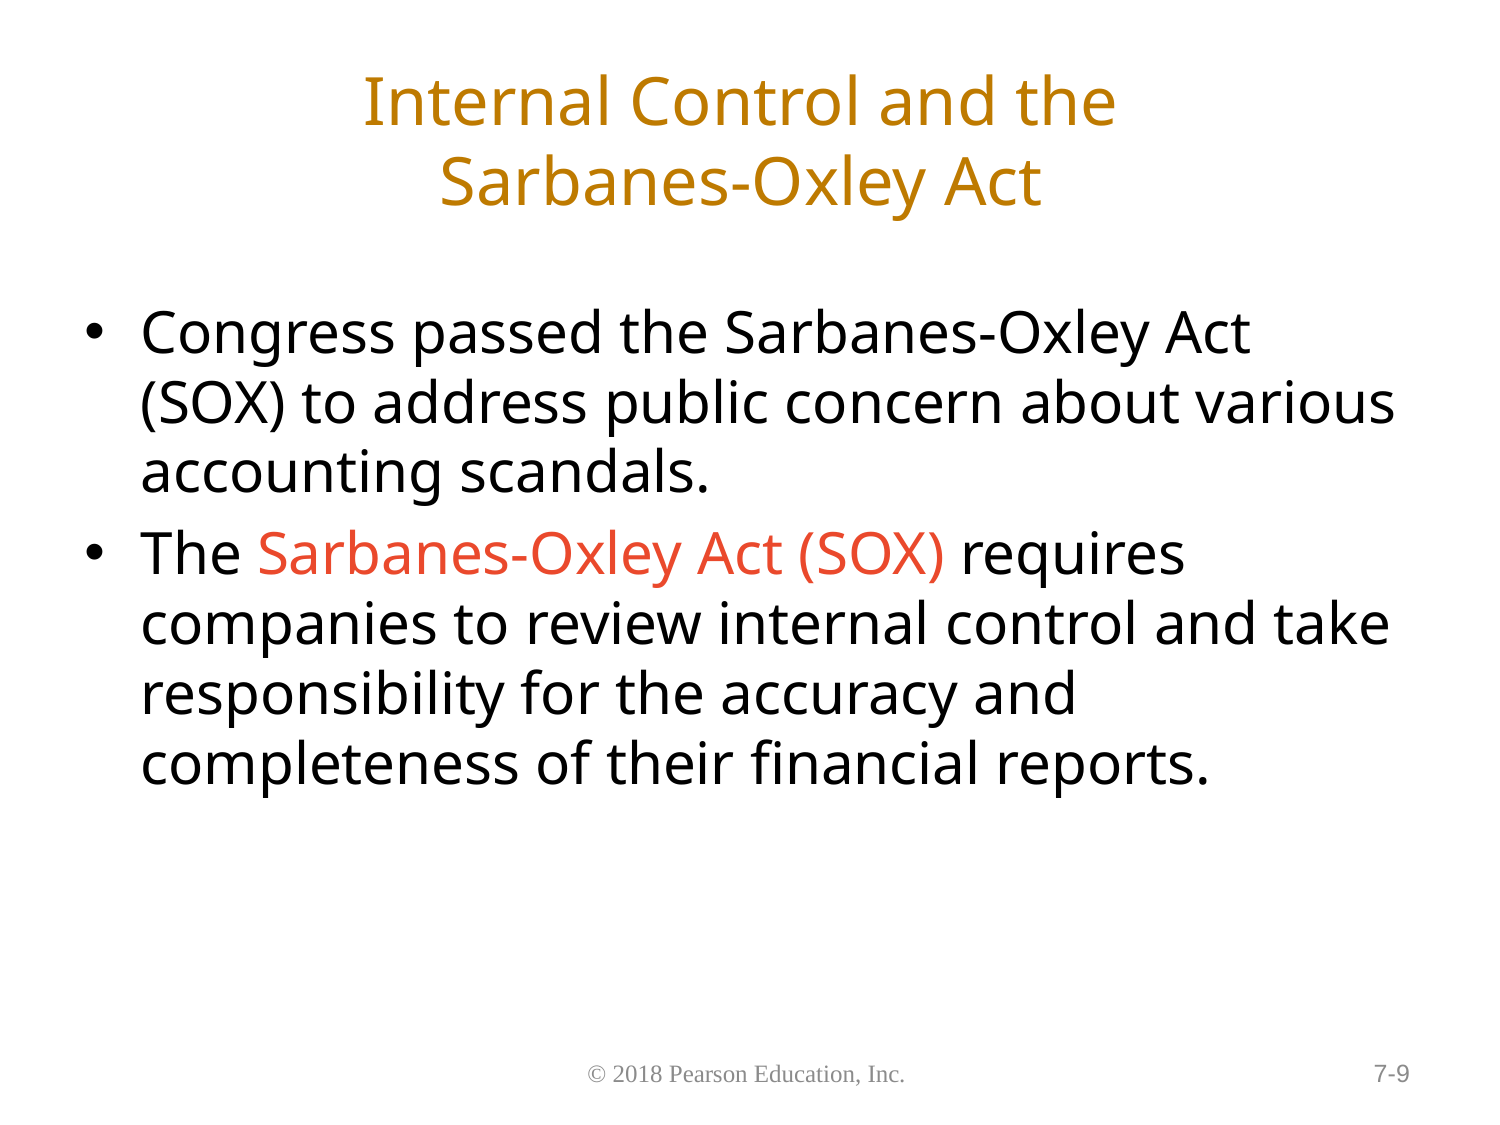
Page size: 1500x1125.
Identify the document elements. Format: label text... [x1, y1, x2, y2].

list Congress passed the Sarbanes-Oxley Act (SOX) to address public concern about various accounting scandals. The Sarbanes-Oxley Act (SOX) requires companies to review internal control and take responsibility for the accuracy and completeness of their financial reports. [69, 287, 1420, 1005]
slide_number 7-9 [1074, 1042, 1425, 1103]
title Internal Control and the Sarbanes-Oxley Act [75, 45, 1425, 233]
